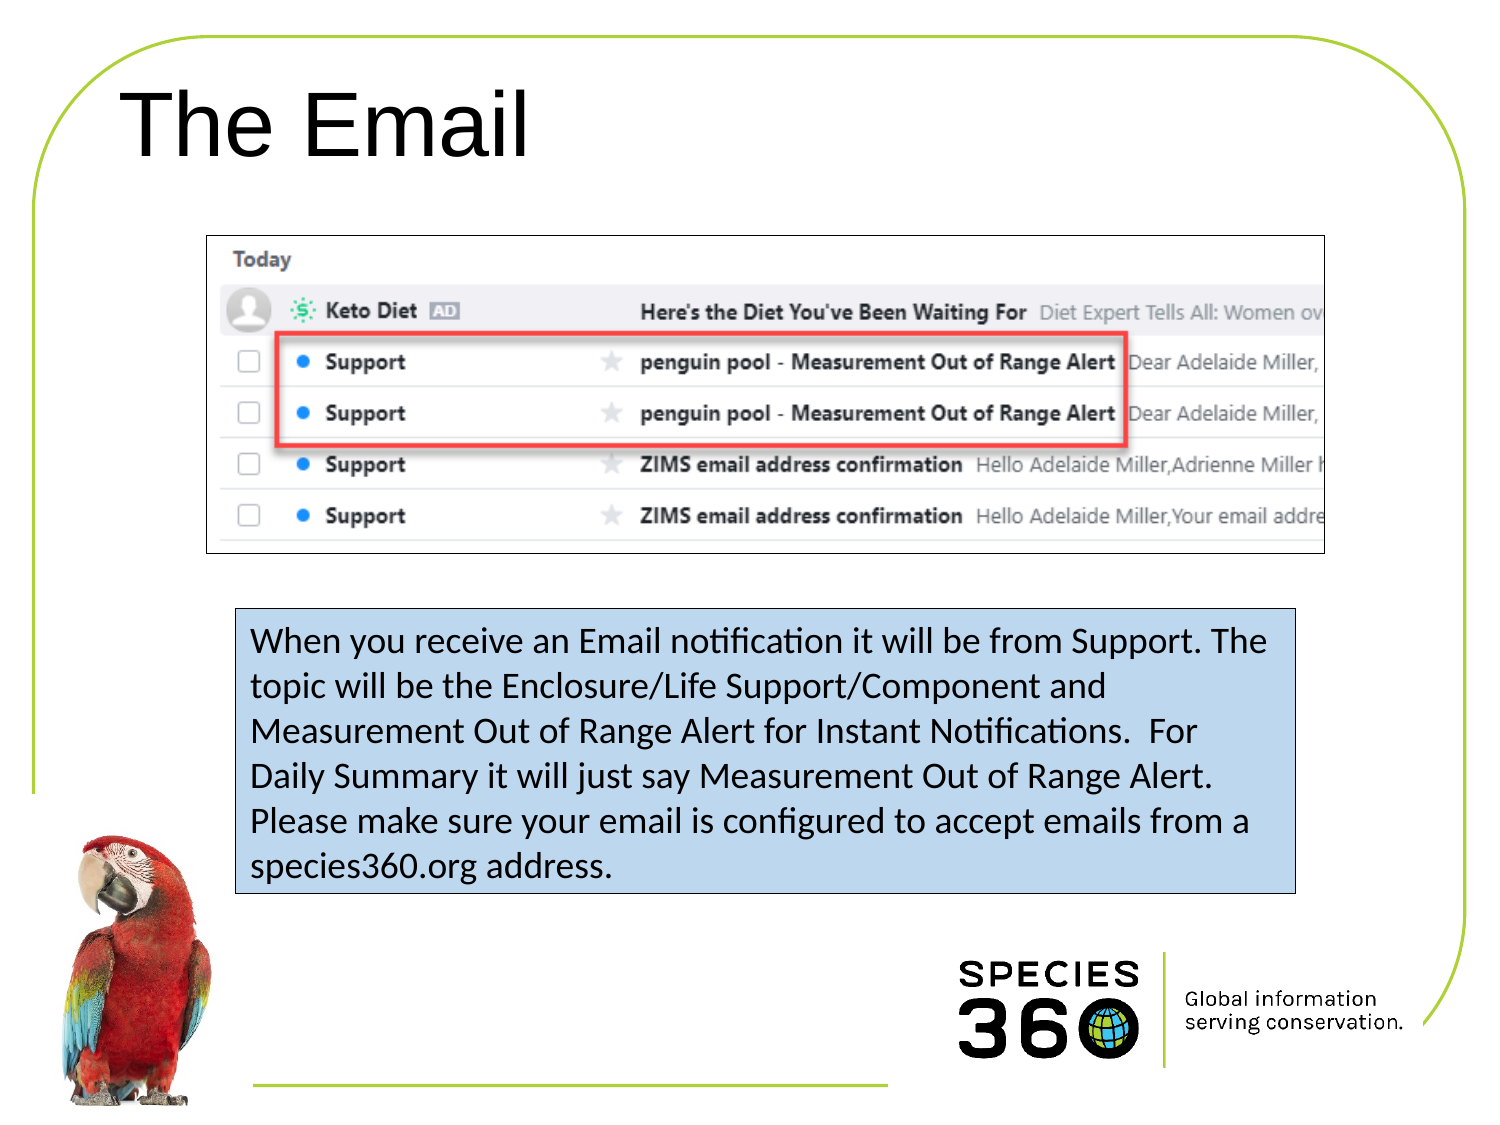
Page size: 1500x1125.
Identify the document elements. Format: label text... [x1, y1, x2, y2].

title The Email [103, 18, 1397, 236]
picture [10, 794, 253, 1116]
text_box When you receive an Email notification it will be from Support. The topic will be the Enclosure/Life Support/Component and Measurement Out of Range Alert for Instant Notifications. For Daily Summary it will just say Measurement Out of Range Alert. Please make sure your email is configured to accept emails from a species360.org address. [235, 608, 1296, 894]
picture [206, 235, 1324, 554]
picture [954, 944, 1407, 1075]
